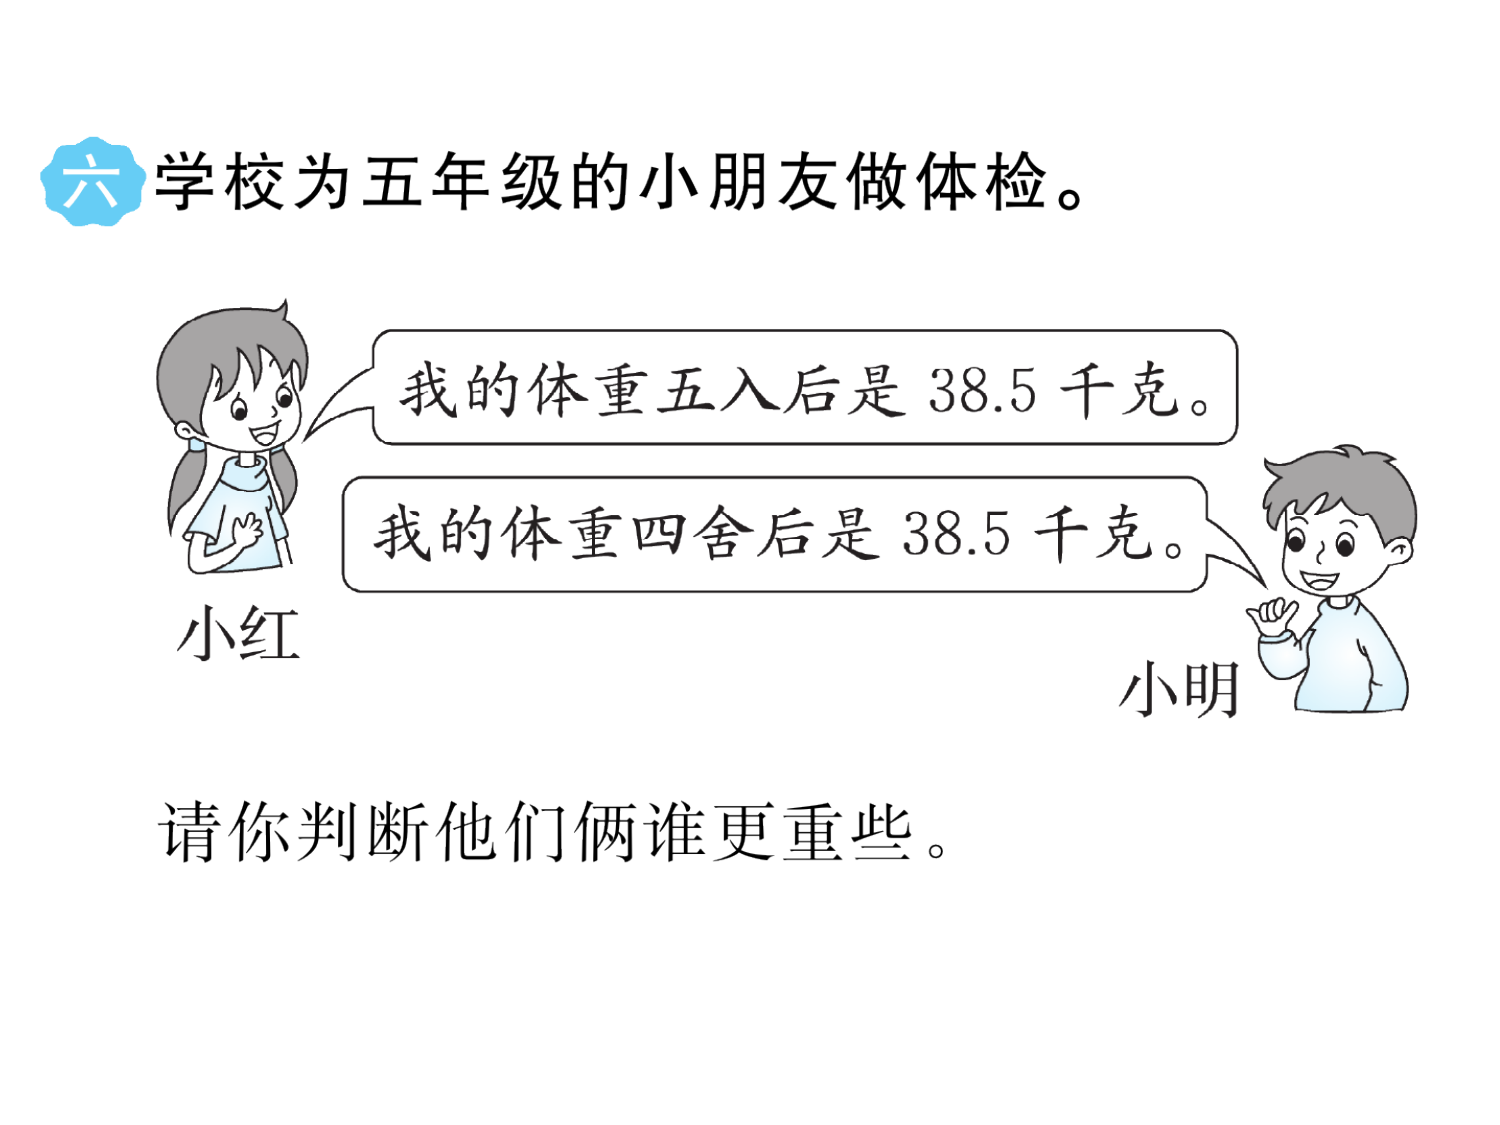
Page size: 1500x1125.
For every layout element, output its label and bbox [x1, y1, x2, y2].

picture [35, 100, 1500, 1021]
